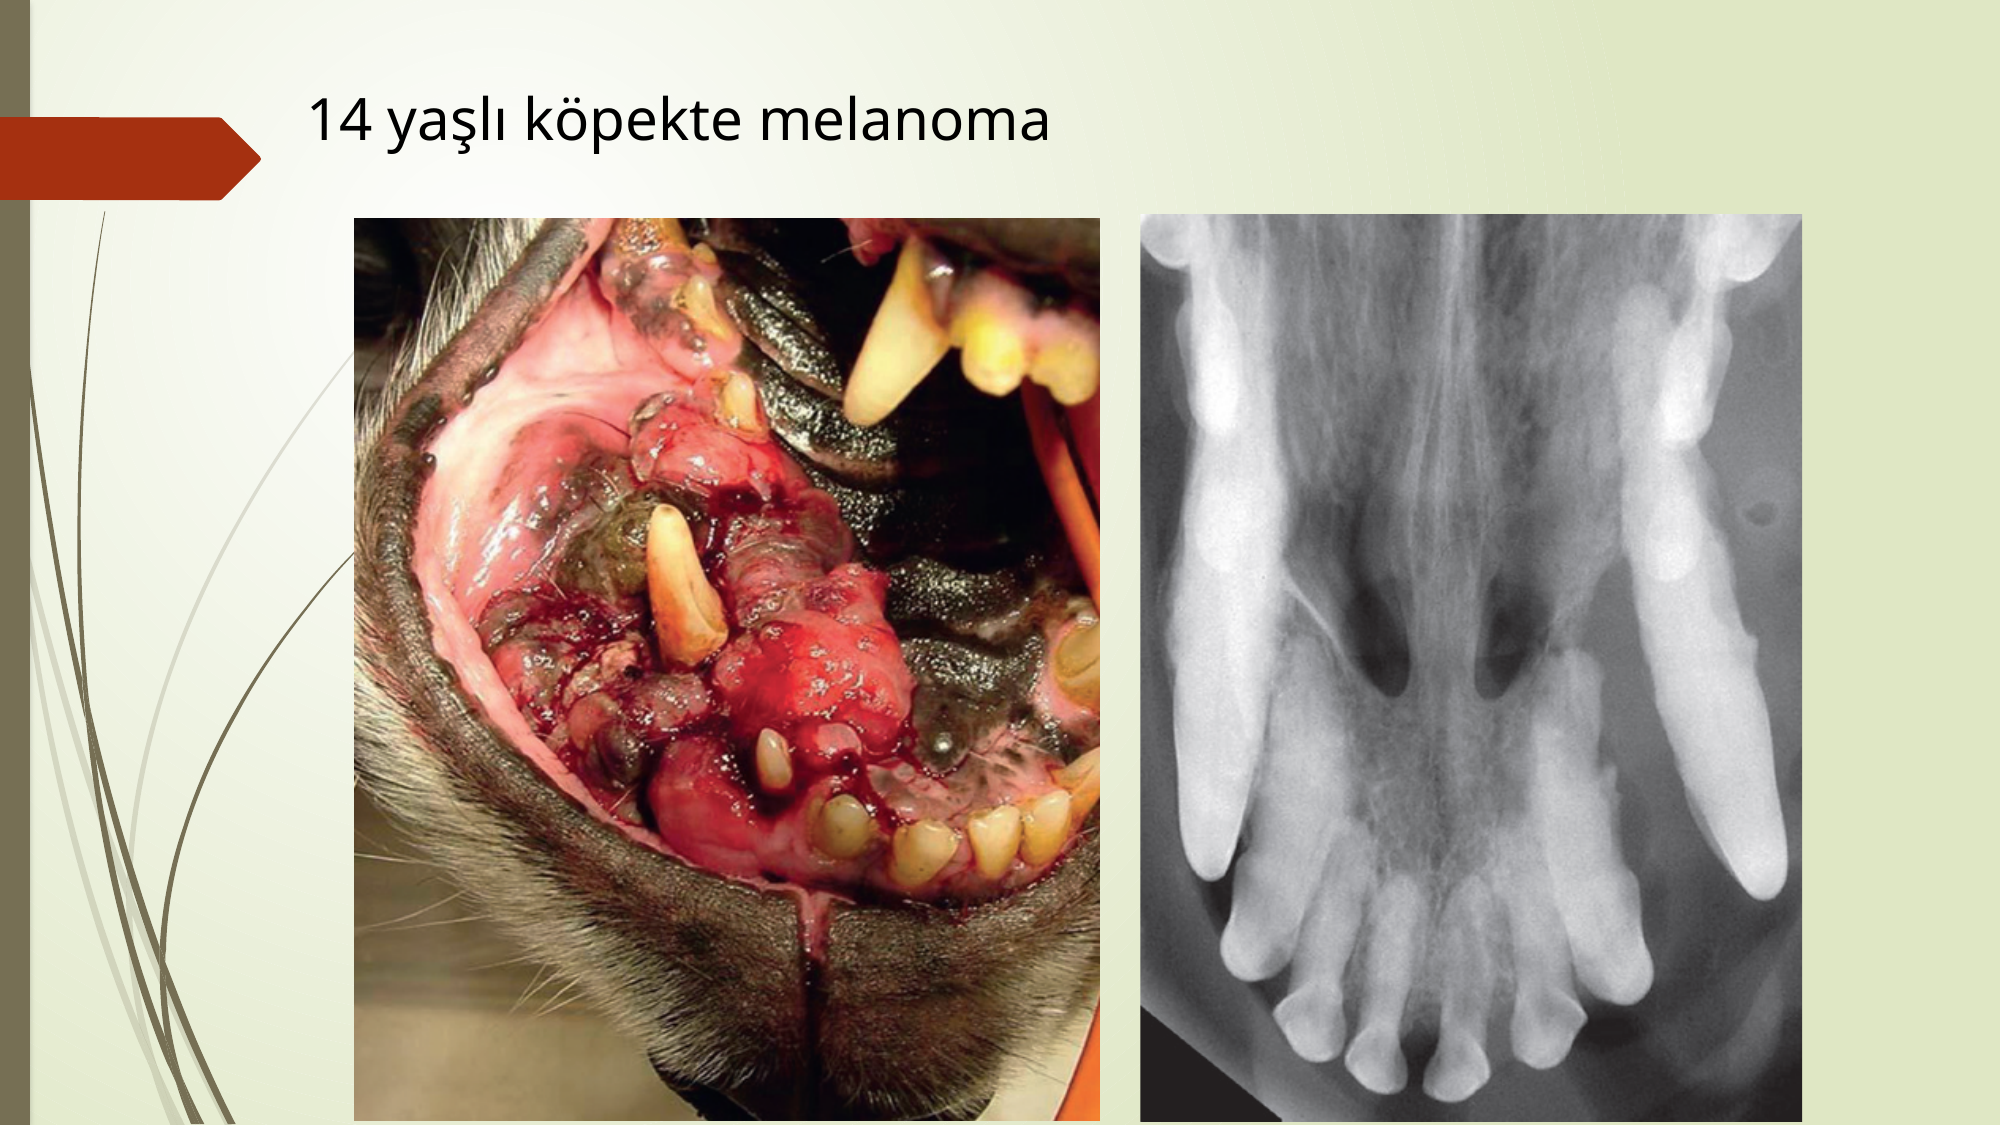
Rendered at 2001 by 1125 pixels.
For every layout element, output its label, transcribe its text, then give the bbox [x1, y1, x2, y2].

picture [1140, 214, 1803, 1122]
text_box 14 yaşlı köpekte melanoma [291, 74, 1378, 160]
picture [353, 218, 1101, 1122]
